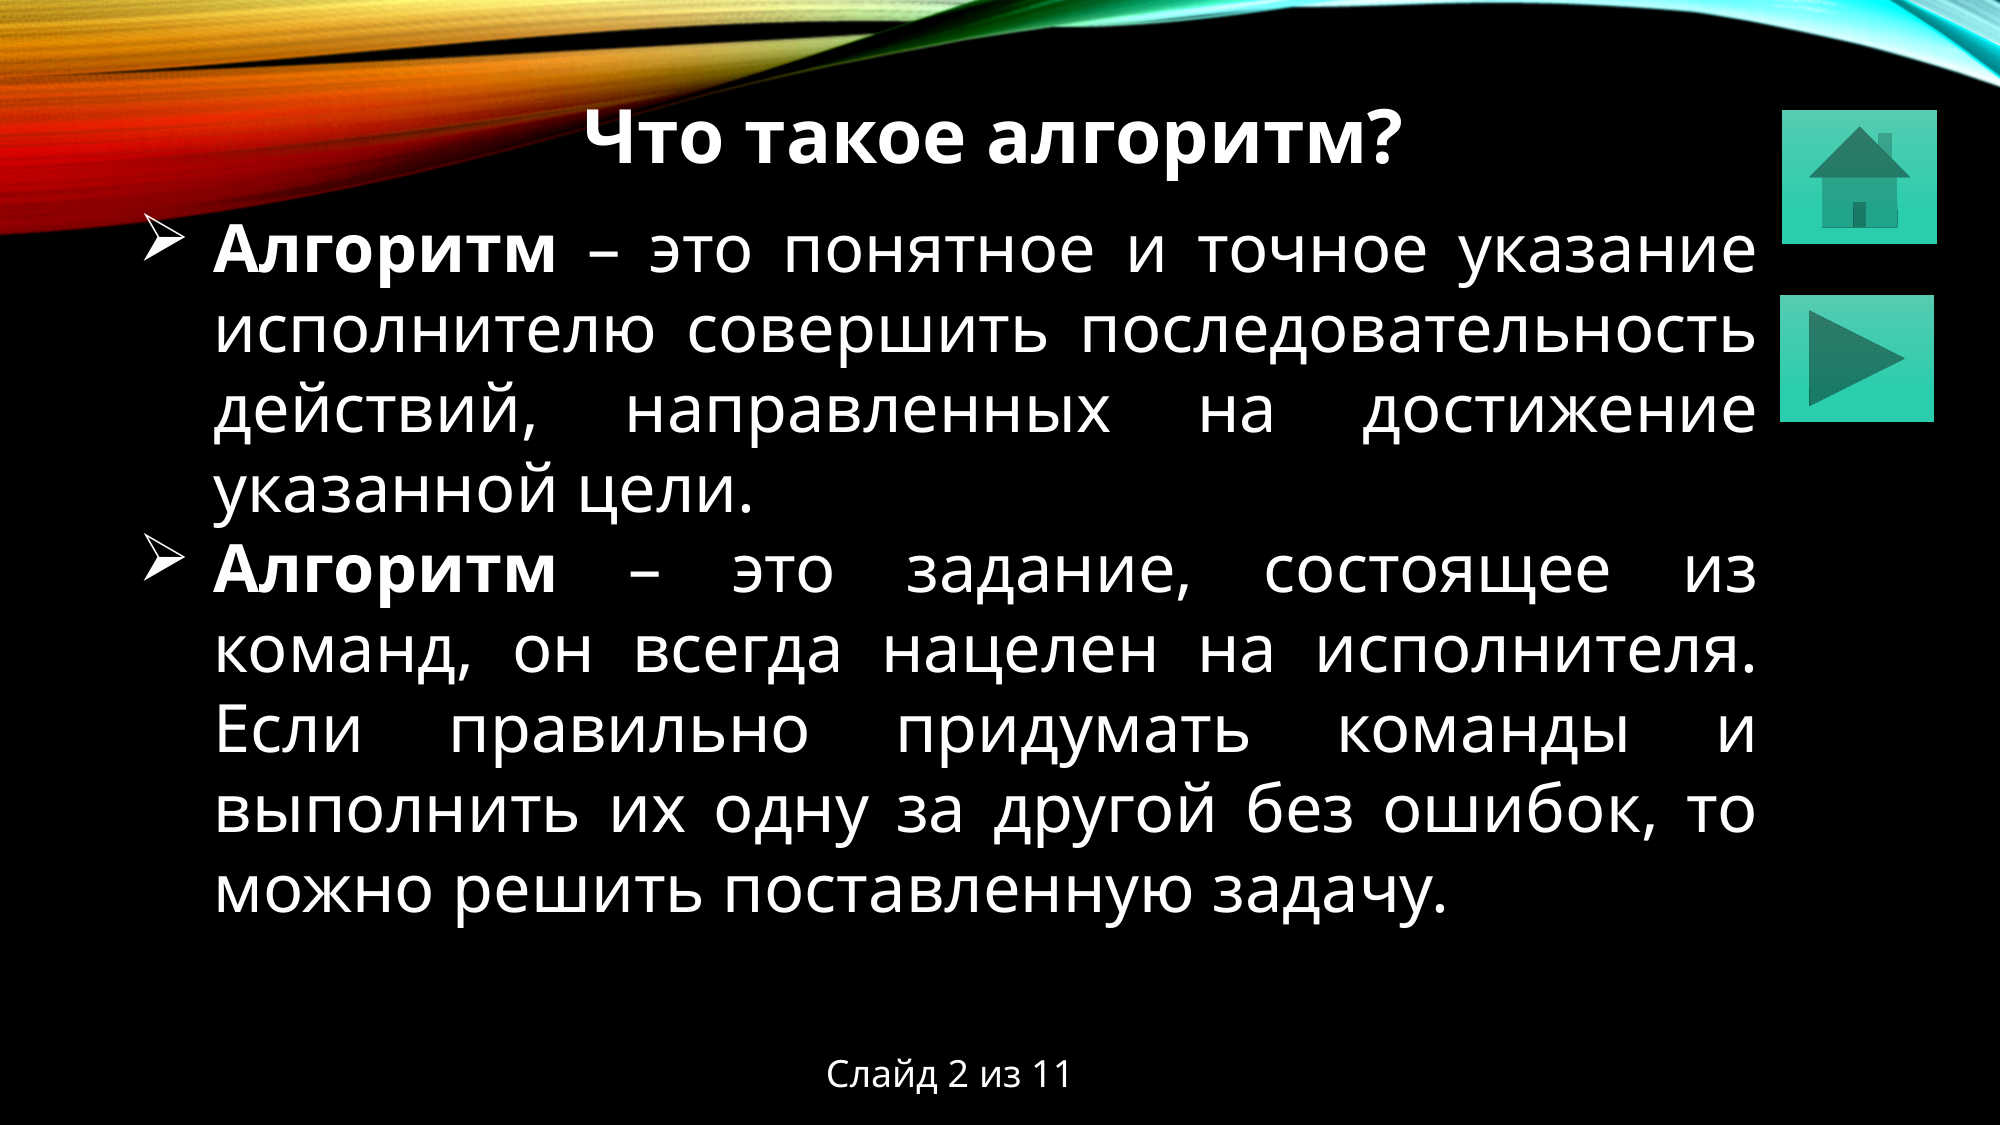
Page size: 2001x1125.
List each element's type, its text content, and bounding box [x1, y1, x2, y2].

text_box [1782, 110, 1938, 245]
text_box Алгоритм – это понятное и точное указание исполнителю совершить последовательность действий, направленных на достижение указанной цели. Алгоритм – это задание, состоящее из команд, он всегда нацелен на исполнителя. Если правильно придумать команды и выполнить их одну за другой без ошибок, то можно решить поставленную задачу. [124, 198, 1775, 933]
text_box Что такое алгоритм? [568, 81, 1419, 187]
text_box [1779, 294, 1935, 423]
picture [0, 0, 2000, 237]
